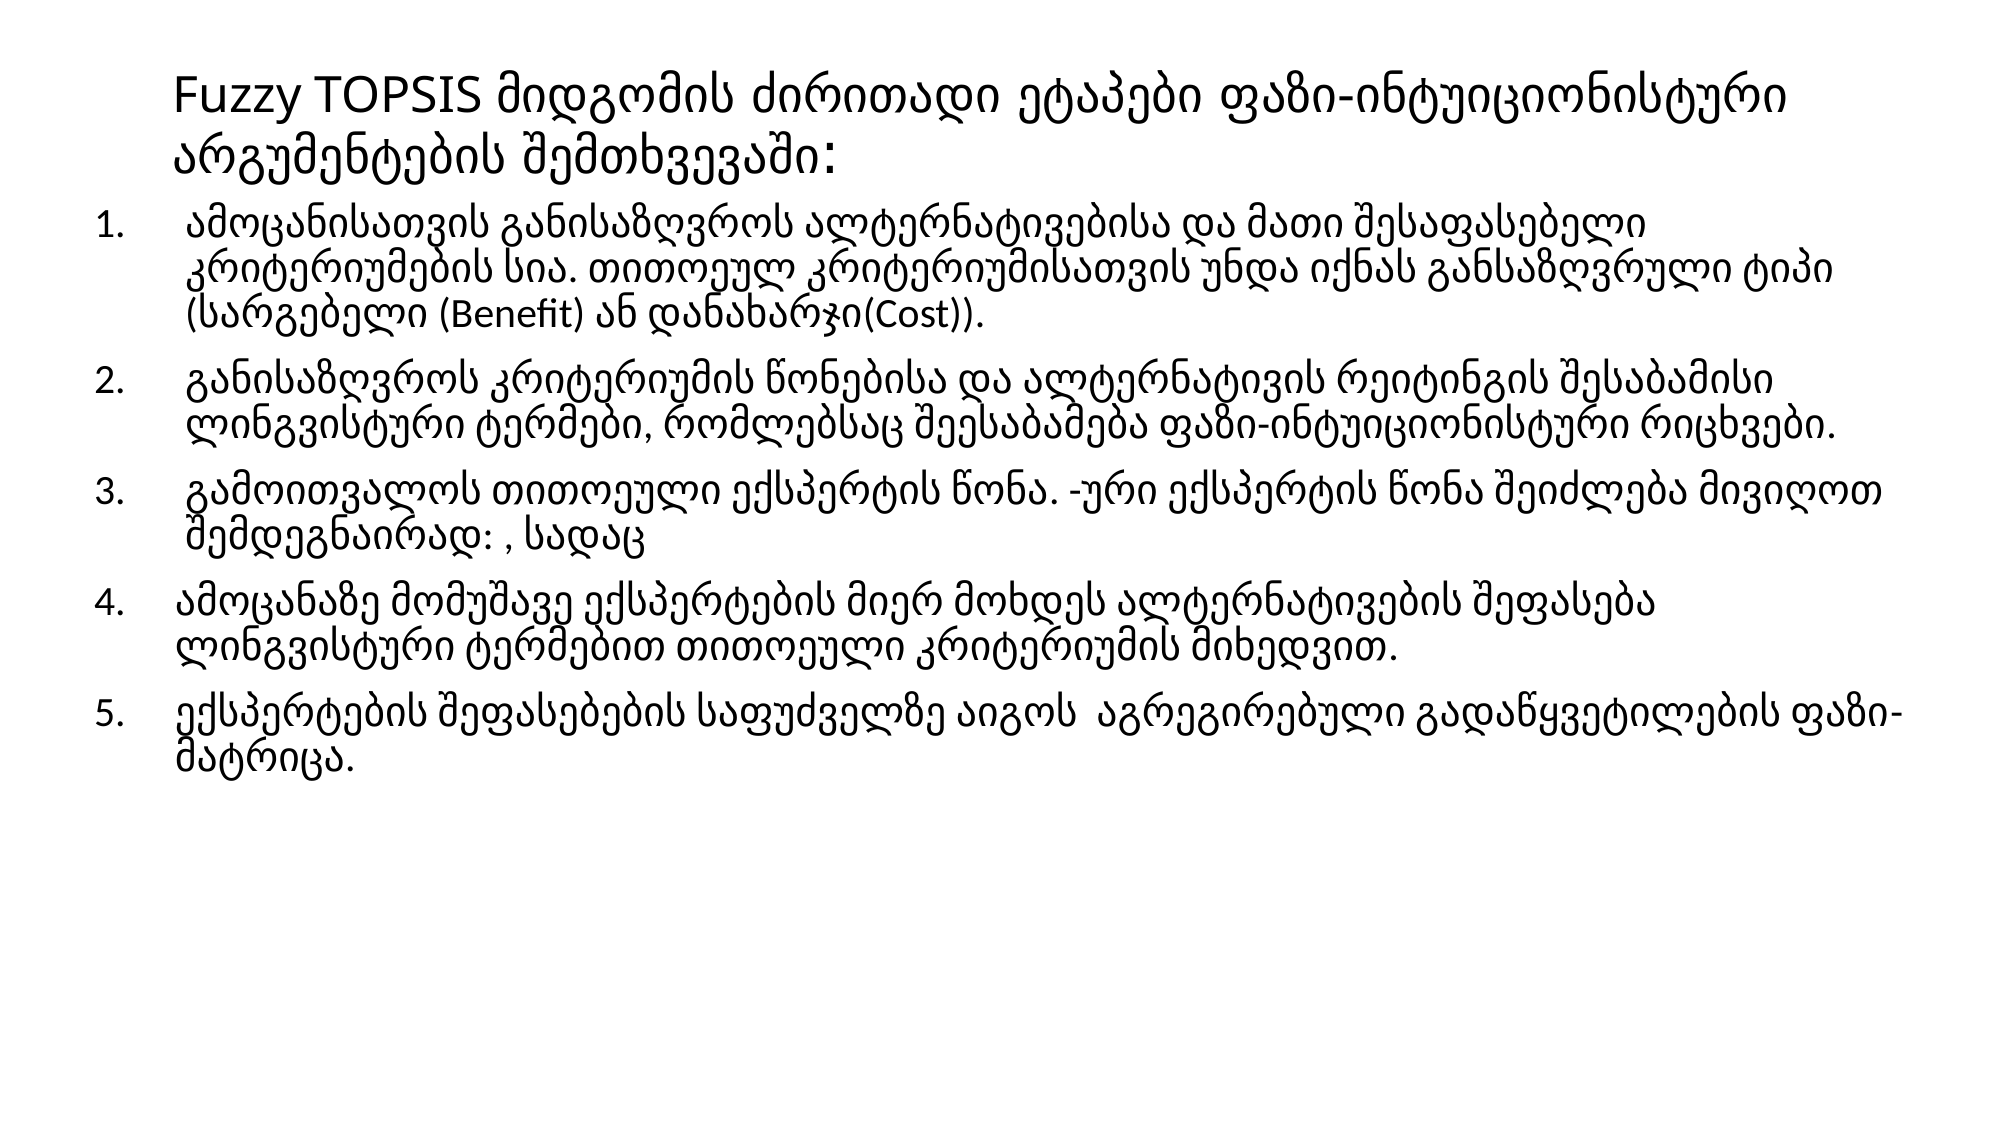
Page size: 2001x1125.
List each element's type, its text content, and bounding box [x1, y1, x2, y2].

title Fuzzy TOPSIS მიდგომის ძირითადი ეტაპები ფაზი-ინტუიციონისტური არგუმენტების შემთხვევაში: [157, 61, 1980, 195]
